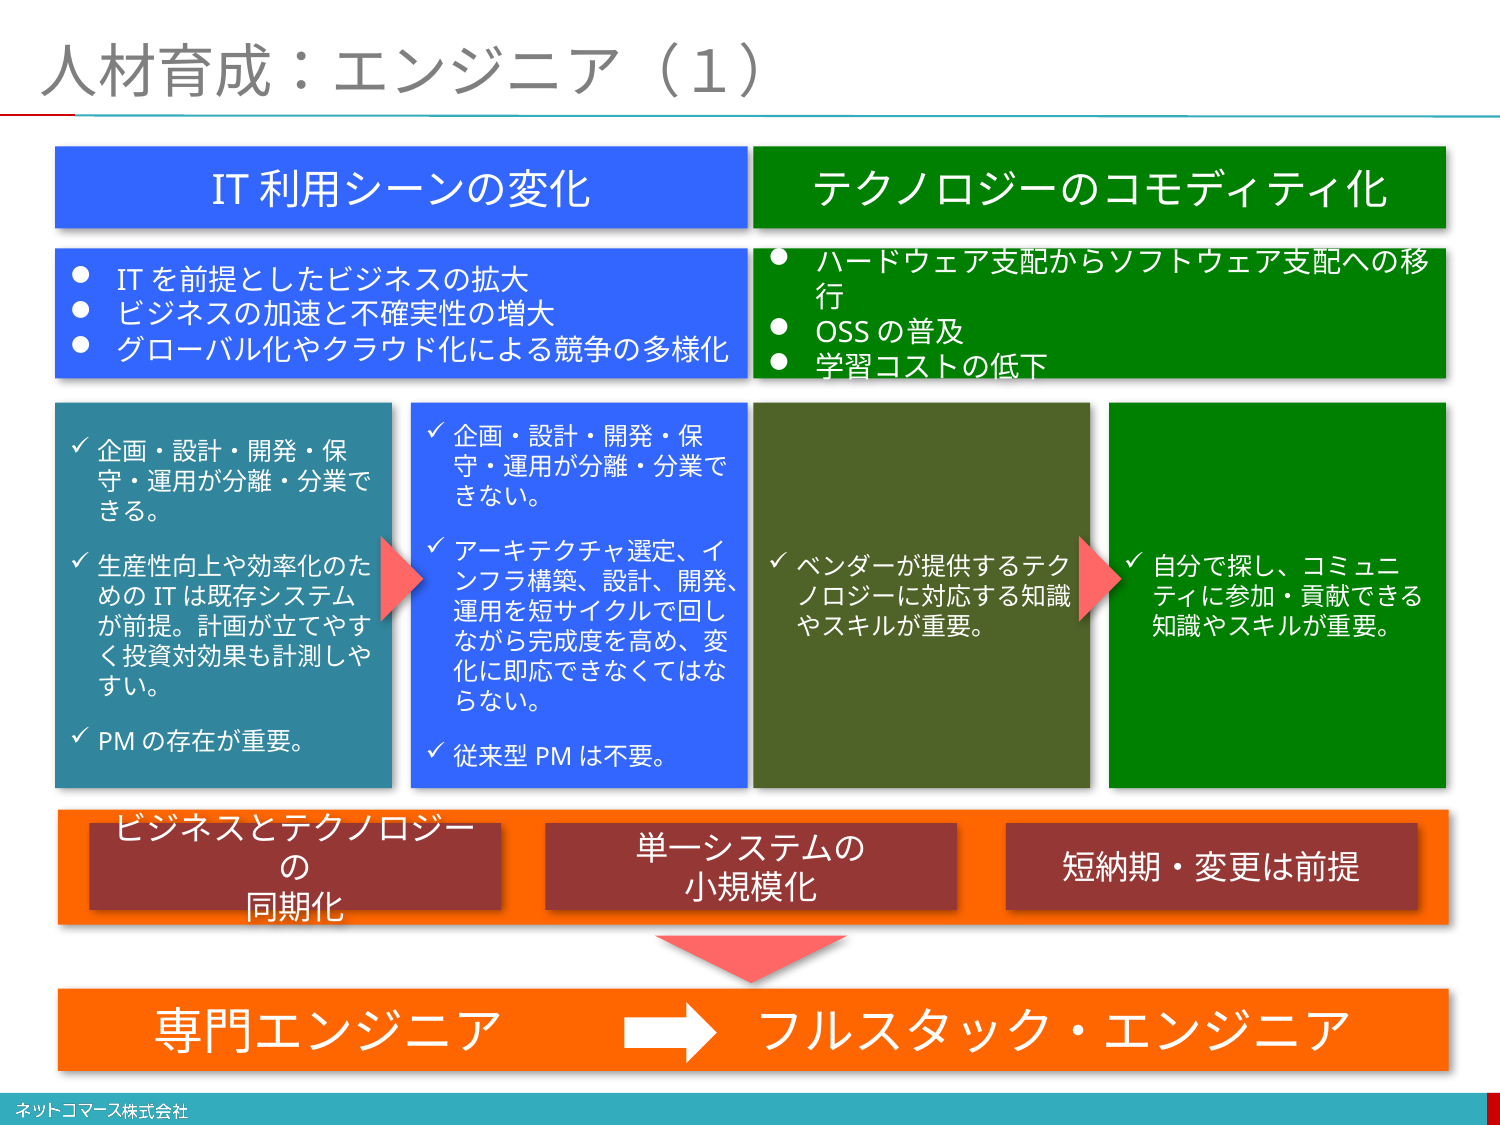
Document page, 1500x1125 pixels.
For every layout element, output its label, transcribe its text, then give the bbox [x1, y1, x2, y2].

picture [16, 1101, 188, 1120]
text_box ハードウェア支配からソフトウェア支配への移行 OSSの普及 学習コストの低下 [751, 246, 1448, 380]
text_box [57, 809, 1450, 925]
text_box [57, 935, 1450, 1072]
text_box IT利用シーンの変化 [53, 144, 750, 231]
text_box ITを前提としたビジネスの拡大 ビジネスの加速と不確実性の増大 グローバル化やクラウド化による競争の多様化 [53, 246, 750, 380]
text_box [54, 402, 748, 789]
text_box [753, 402, 1447, 789]
text_box テクノロジーのコモディティ化 [753, 144, 1448, 231]
title 人材育成：エンジニア（１） [24, 24, 1500, 113]
